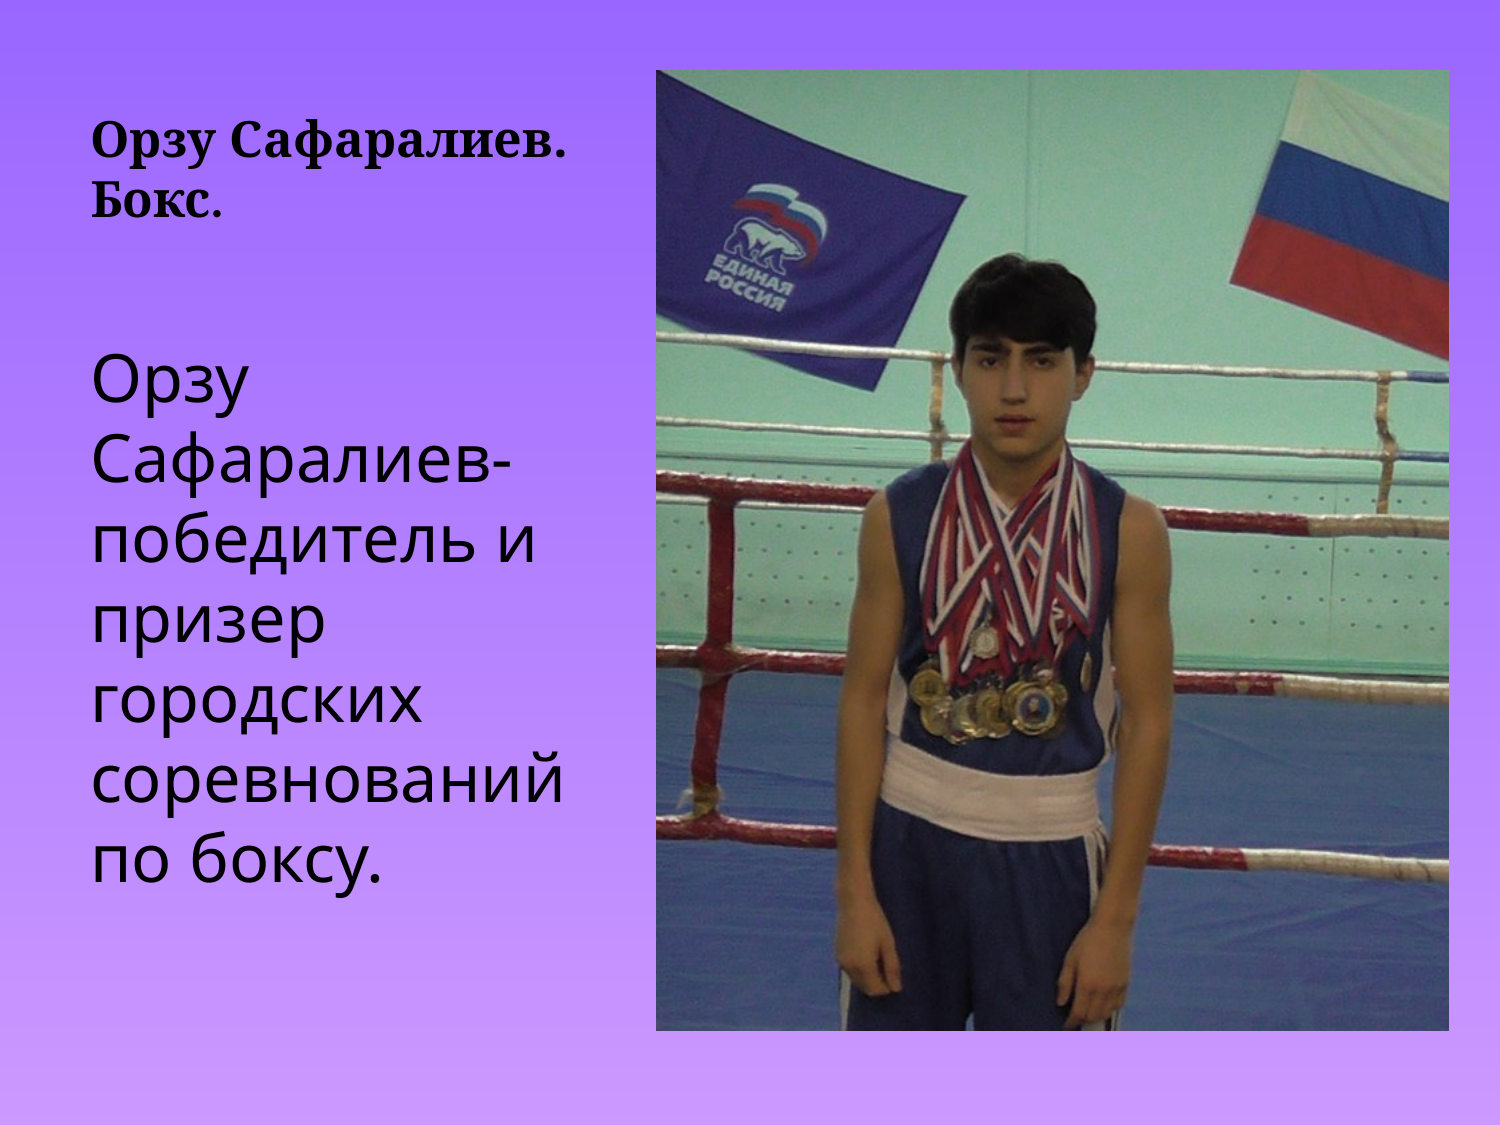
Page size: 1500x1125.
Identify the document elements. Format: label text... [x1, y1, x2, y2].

list Орзу Сафаралиев- победитель и призер городских соревнований по боксу. [75, 328, 622, 1005]
title Орзу Сафаралиев. Бокс. [75, 44, 668, 236]
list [655, 70, 1449, 1031]
